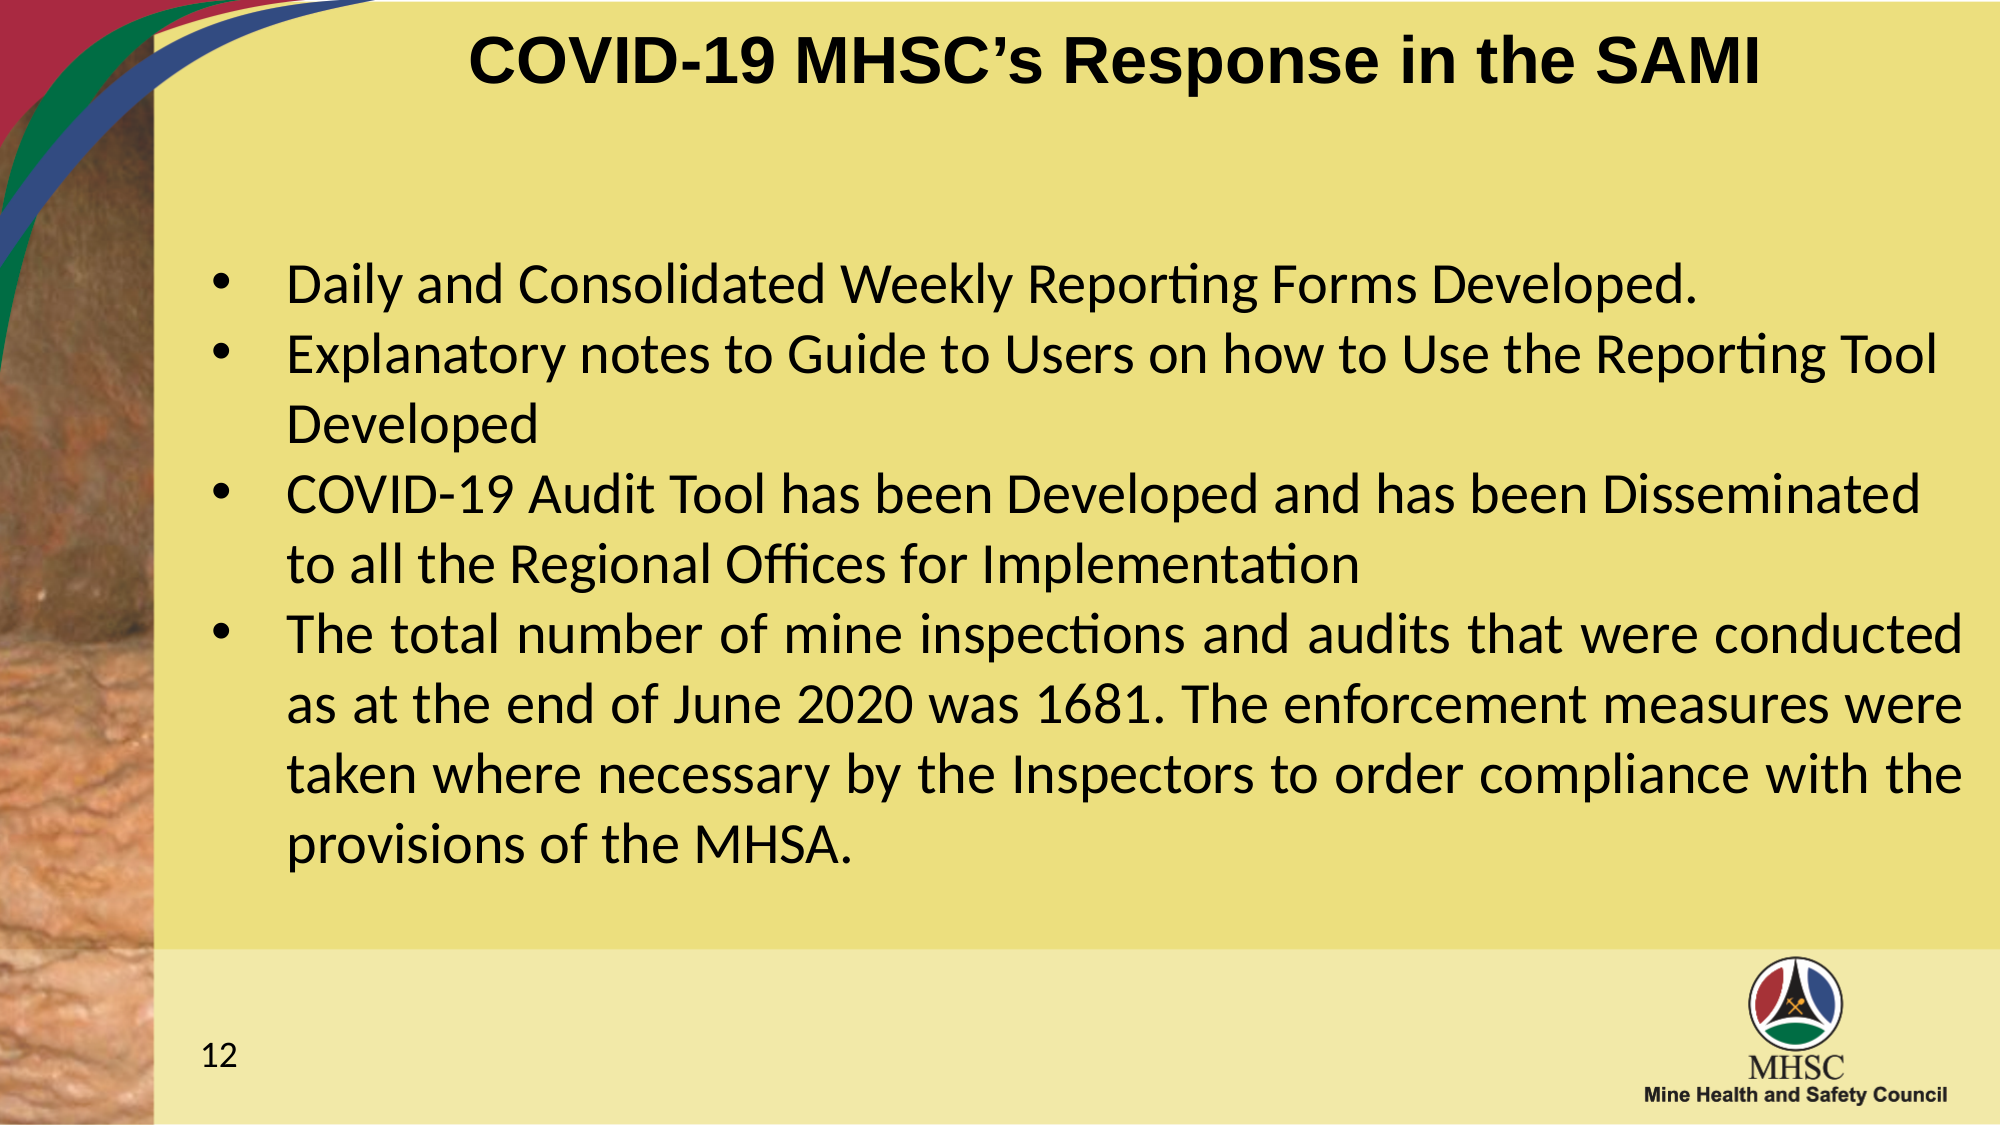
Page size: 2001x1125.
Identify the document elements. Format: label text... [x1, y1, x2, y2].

text_box [150, 1026, 247, 1105]
text_box 12 [156, 1023, 253, 1102]
text_box COVID-19 MHSC’s Response in the SAMI [330, 9, 1920, 104]
picture [0, 0, 2000, 1125]
text_box Daily and Consolidated Weekly Reporting Forms Developed. Explanatory notes to Guide to Users on how to Use the Reporting Tool Developed COVID-19 Audit Tool has been Developed and has been Disseminated to all the Regional Offices for Implementation The total number of mine inspections and audits that were conducted as at the end of June 2020 was 1681. The enforcement measures were taken where necessary by the Inspectors to order compliance with the provisions of the MHSA. [197, 237, 1981, 883]
